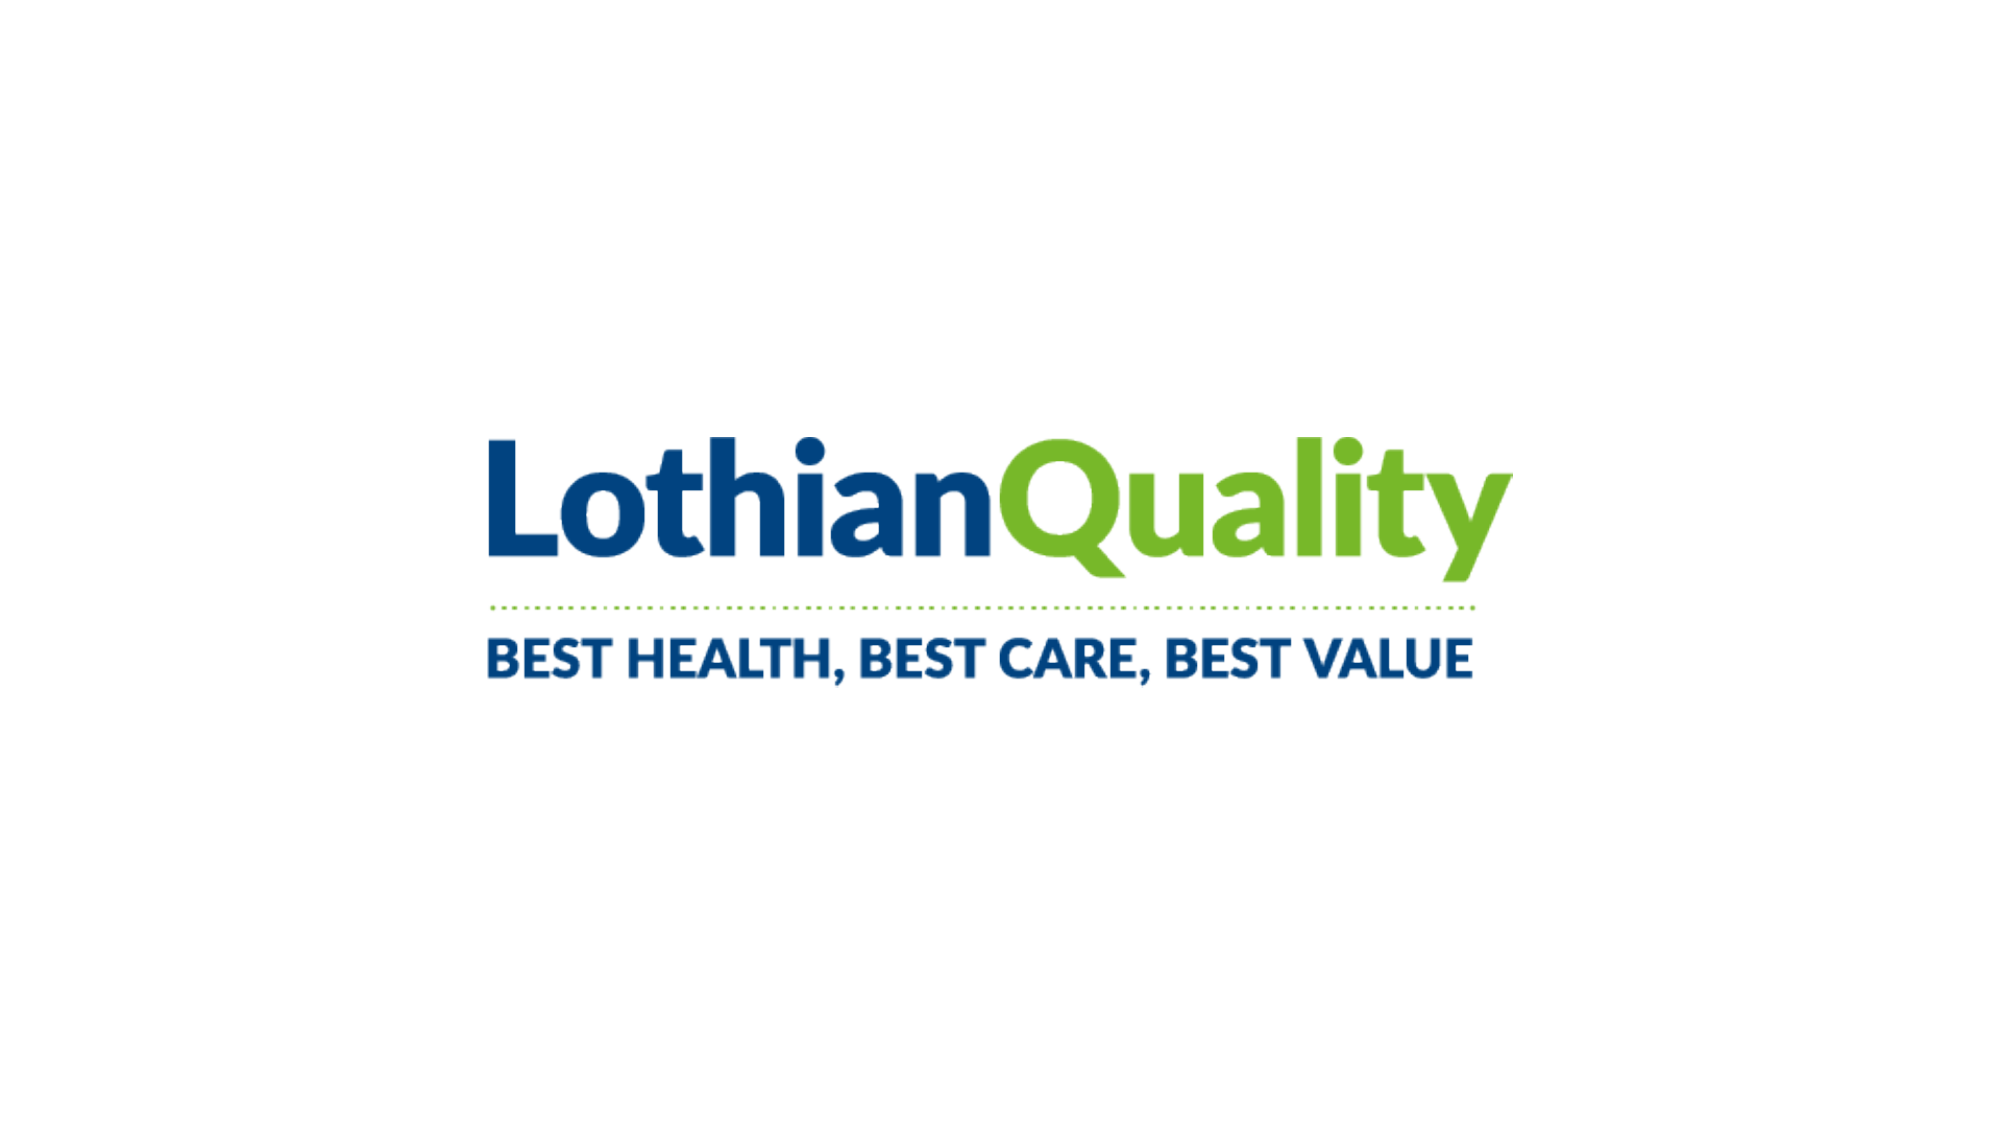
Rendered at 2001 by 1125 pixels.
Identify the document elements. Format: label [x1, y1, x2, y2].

picture [487, 437, 1513, 688]
